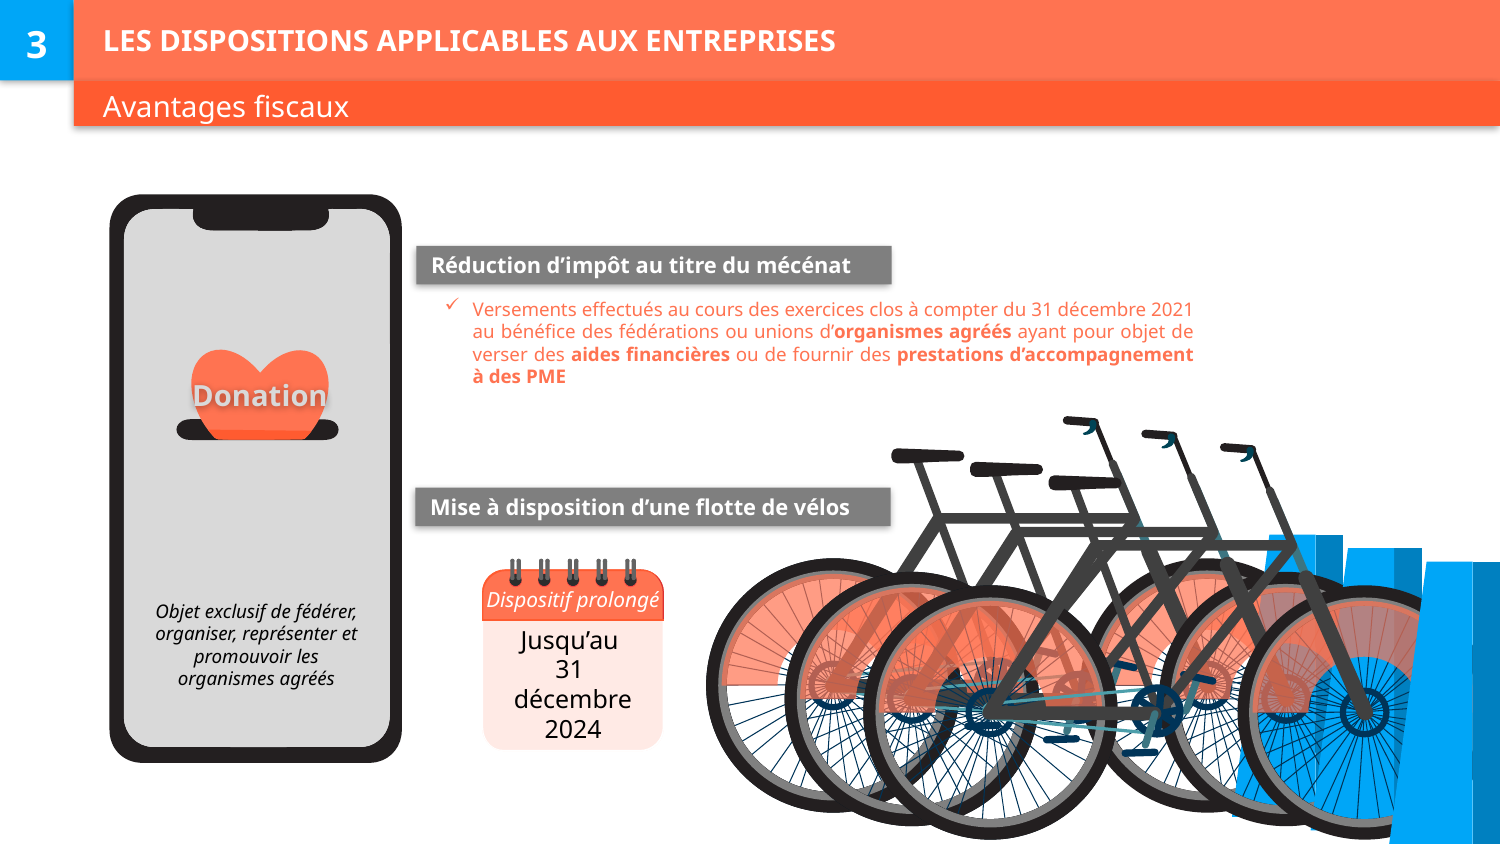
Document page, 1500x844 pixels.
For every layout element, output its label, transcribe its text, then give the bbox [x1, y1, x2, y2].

list Avantages fiscaux [87, 80, 1438, 118]
text_box Versements effectués au cours des exercices clos à compter du 31 décembre 2021 au bénéfice des fédérations ou unions d’organismes agréés ayant pour objet de verser des aides financières ou de fournir des prestations d’accompagnement à des PME [429, 289, 1209, 366]
text_box Réduction d’impôt au titre du mécénat [416, 245, 892, 285]
text_box Mise à disposition d’une flotte de vélos [415, 487, 700, 527]
title Les dispositions applicables aux entreprises [87, 0, 1438, 80]
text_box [705, 415, 1500, 844]
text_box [481, 558, 665, 752]
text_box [109, 194, 403, 764]
list 3 [0, 14, 74, 65]
